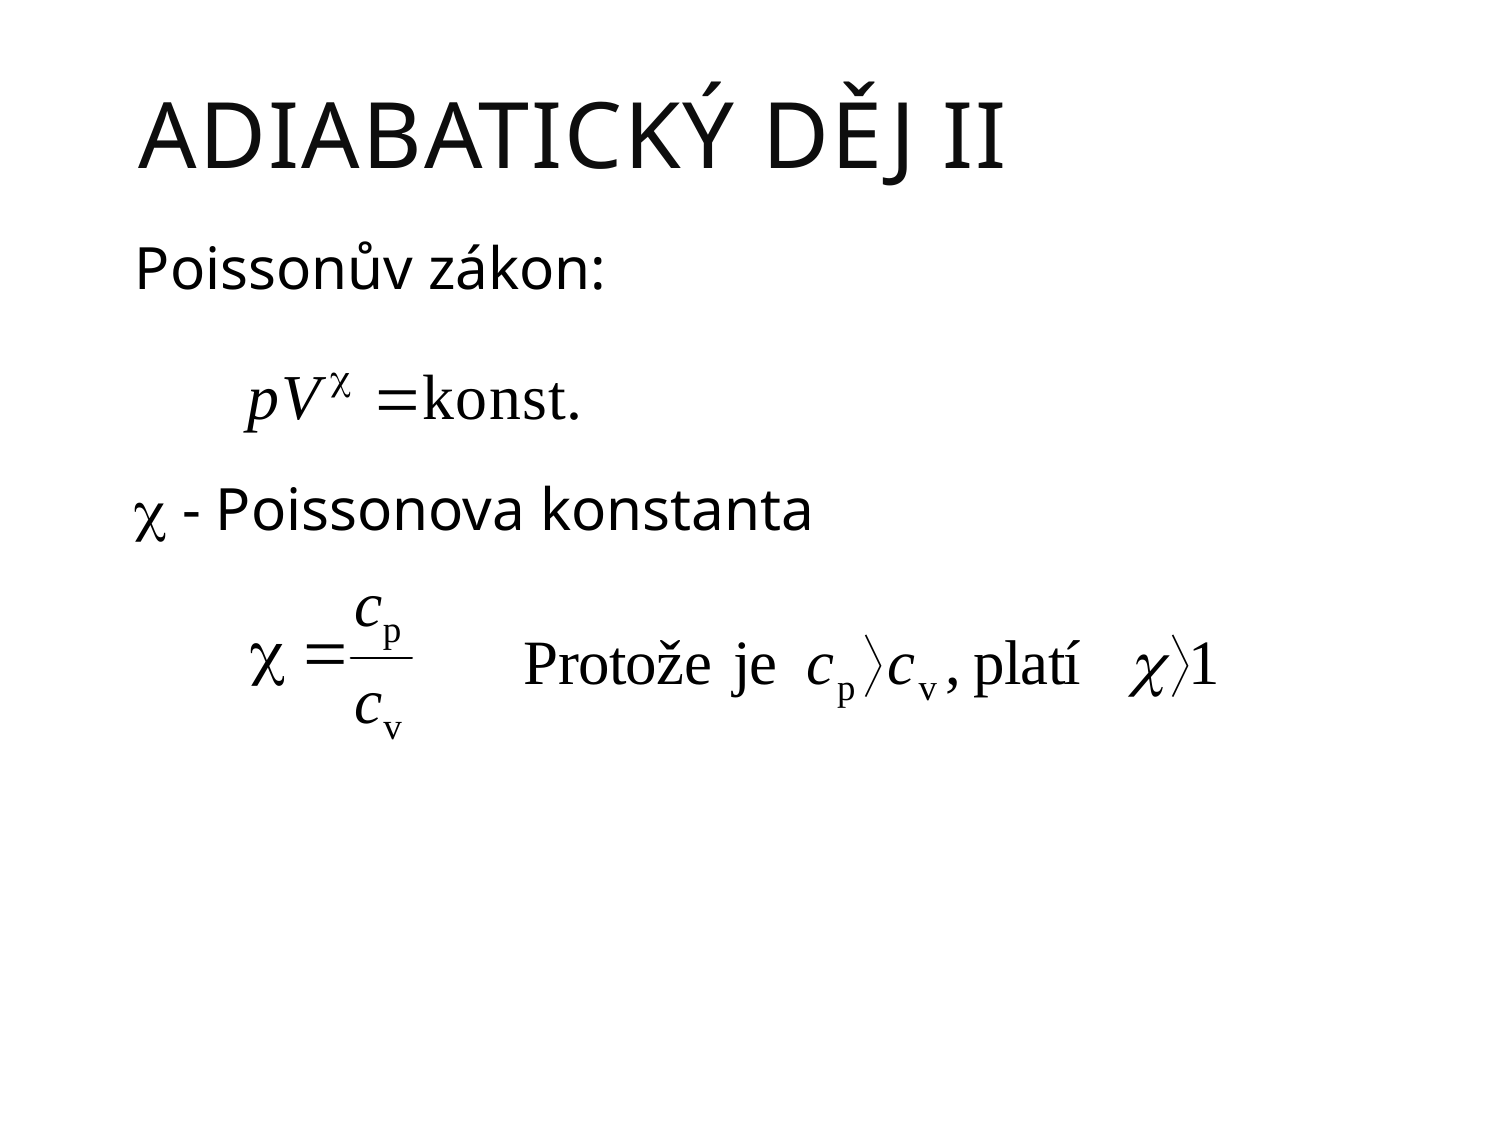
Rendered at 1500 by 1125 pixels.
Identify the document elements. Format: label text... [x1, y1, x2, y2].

list Poissonův zákon:  - Poissonova konstanta [112, 231, 1308, 892]
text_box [229, 349, 587, 446]
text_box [513, 621, 1228, 722]
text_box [241, 562, 428, 754]
title Adiabatický děj II [123, 19, 1320, 266]
